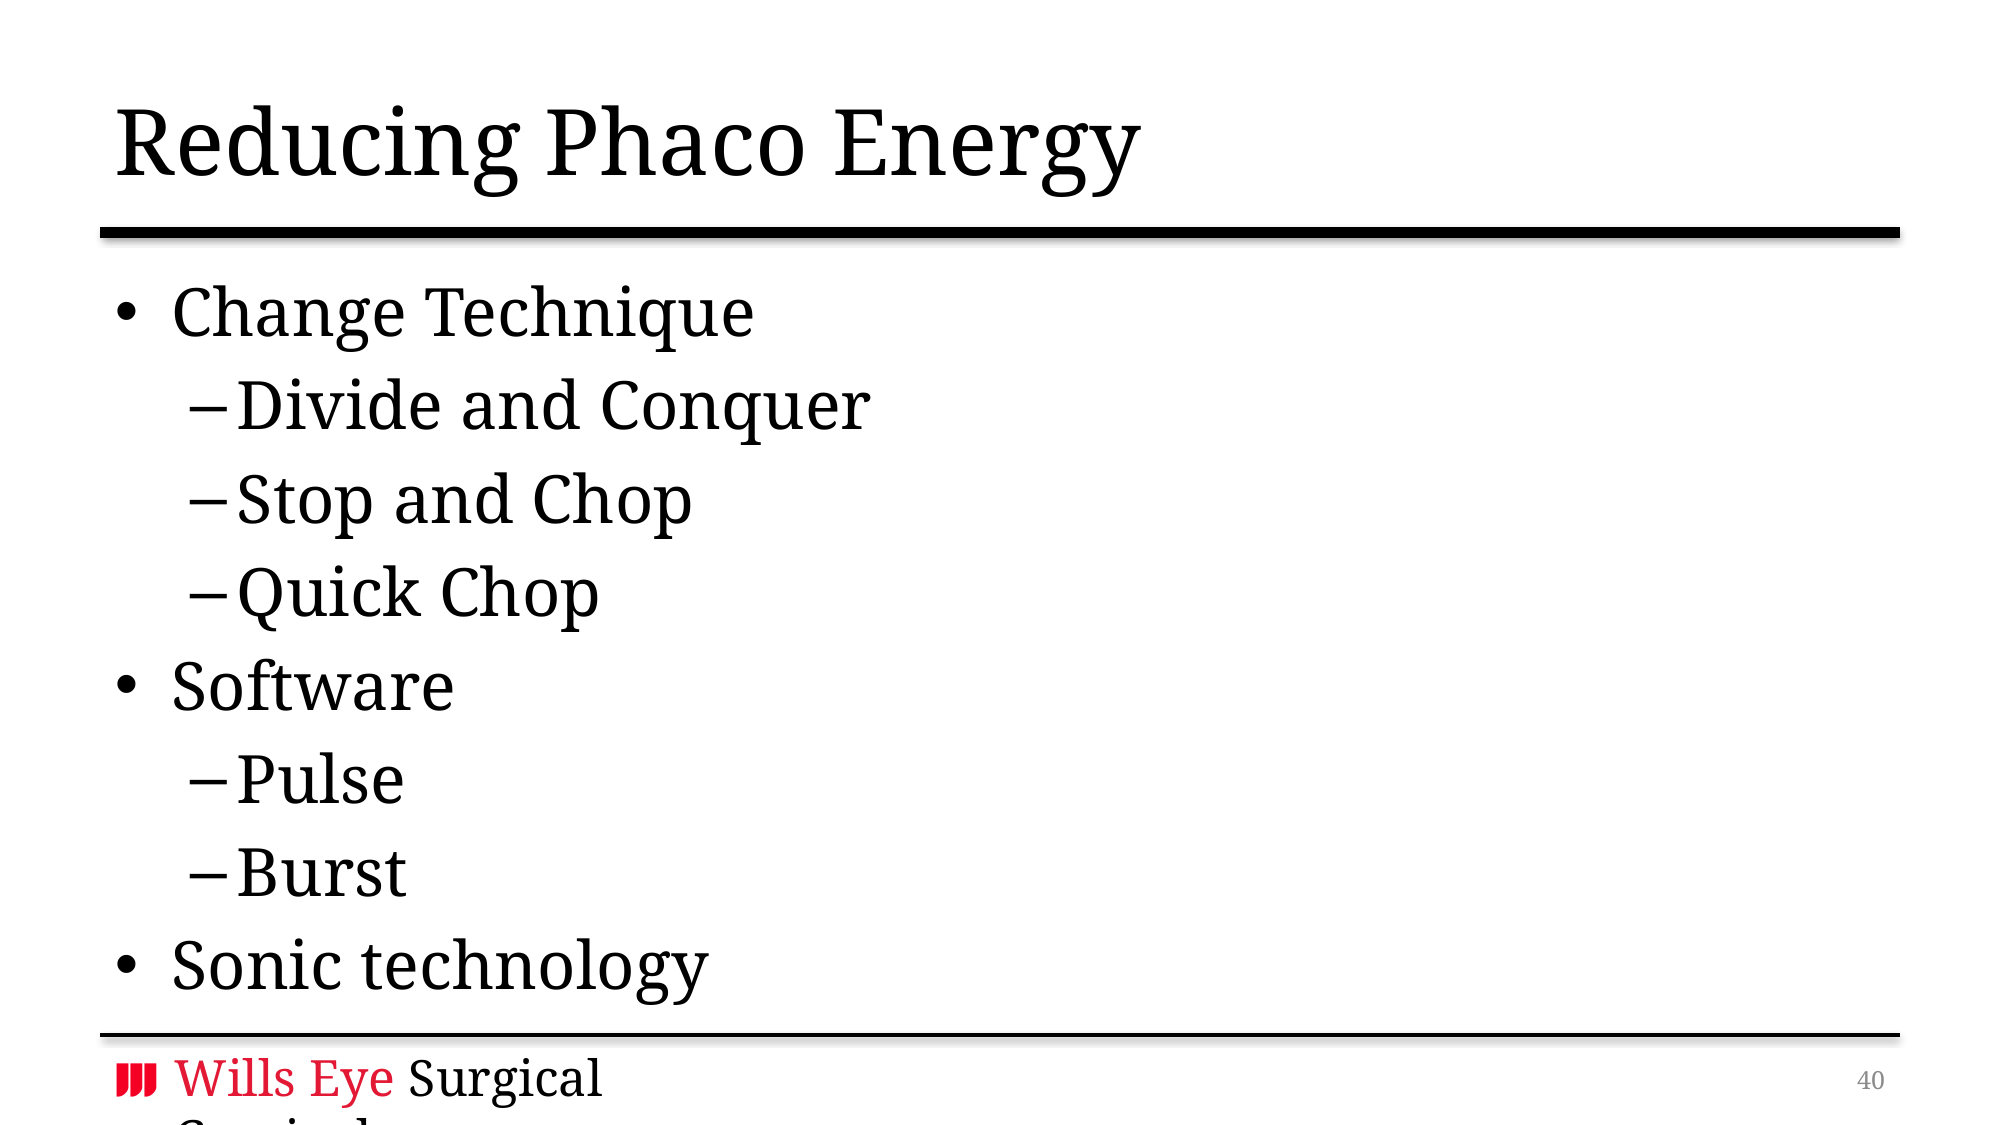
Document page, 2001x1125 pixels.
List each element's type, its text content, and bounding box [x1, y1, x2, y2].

slide_number 39 [1433, 1051, 1900, 1112]
list Change Technique Divide and Conquer Stop and Chop Quick Chop Software Pulse Burst Sonic technology [99, 262, 1900, 1016]
picture [112, 1059, 161, 1098]
title Reducing Phaco Energy [99, 45, 1900, 233]
